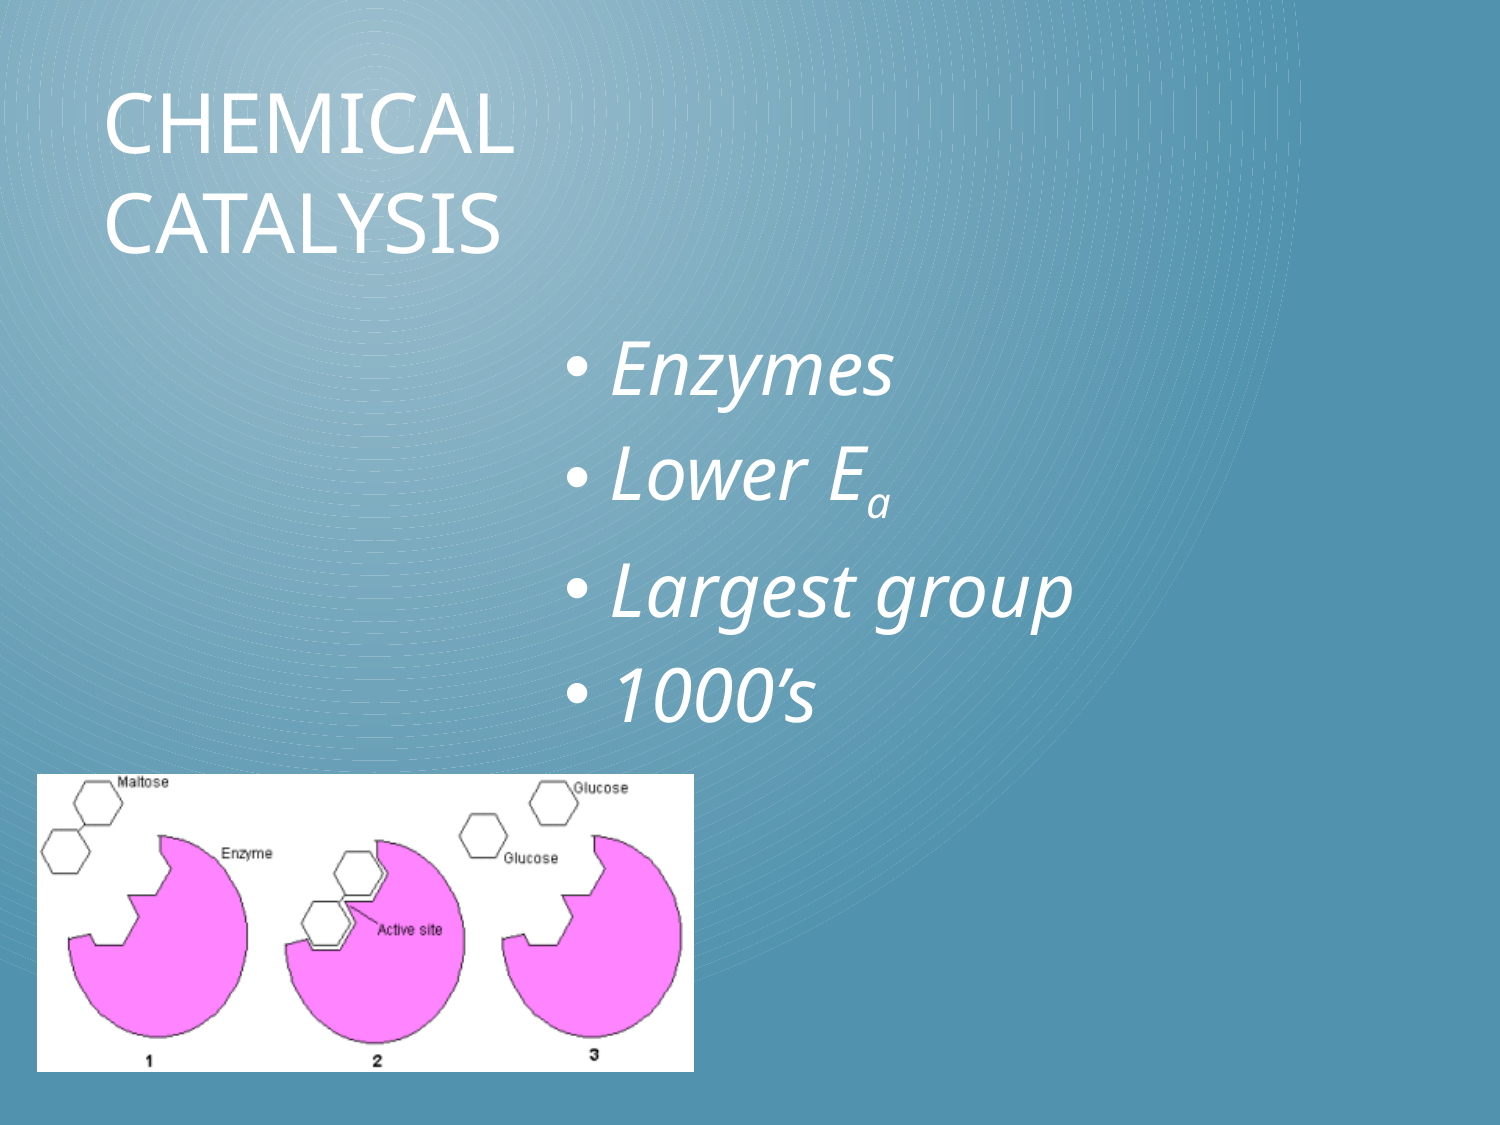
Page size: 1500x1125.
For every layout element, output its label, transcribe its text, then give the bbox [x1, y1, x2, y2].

picture [37, 774, 694, 1073]
list Enzymes Lower Ea Largest group 1000’s [549, 312, 1243, 1063]
title Chemical catalysis [87, 62, 725, 388]
